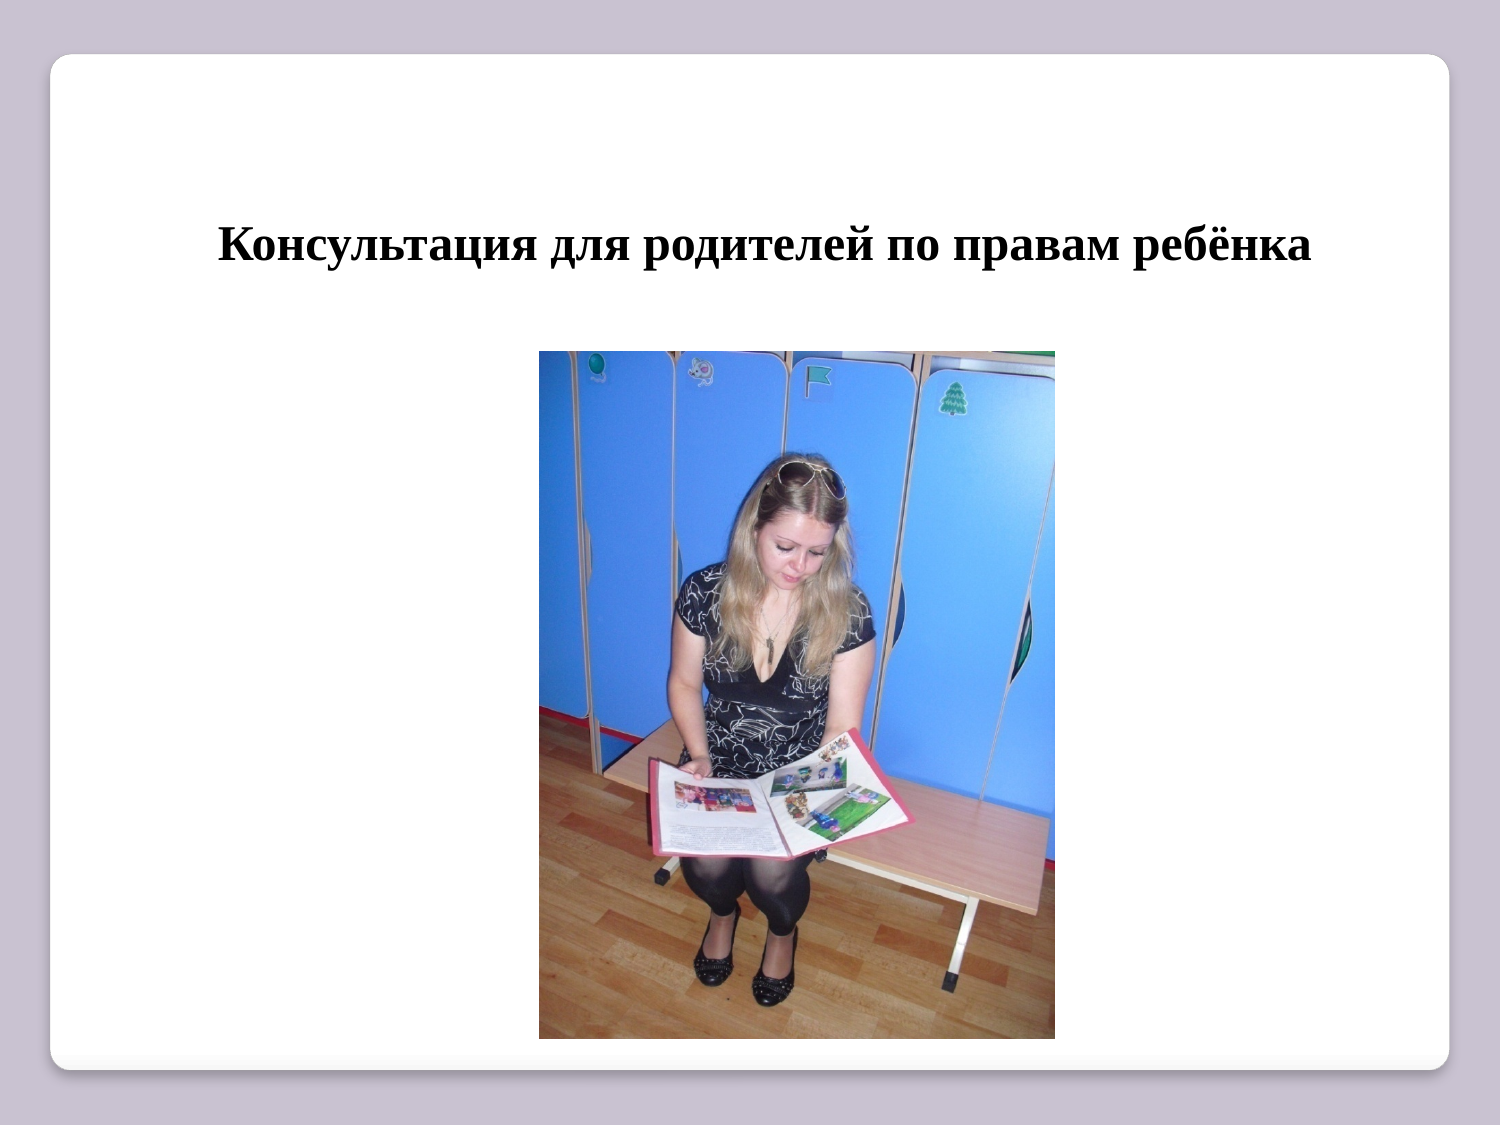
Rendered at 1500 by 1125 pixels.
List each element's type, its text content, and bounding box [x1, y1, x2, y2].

title Консультация для родителей по правам ребёнка [93, 105, 1437, 279]
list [538, 351, 1055, 1039]
